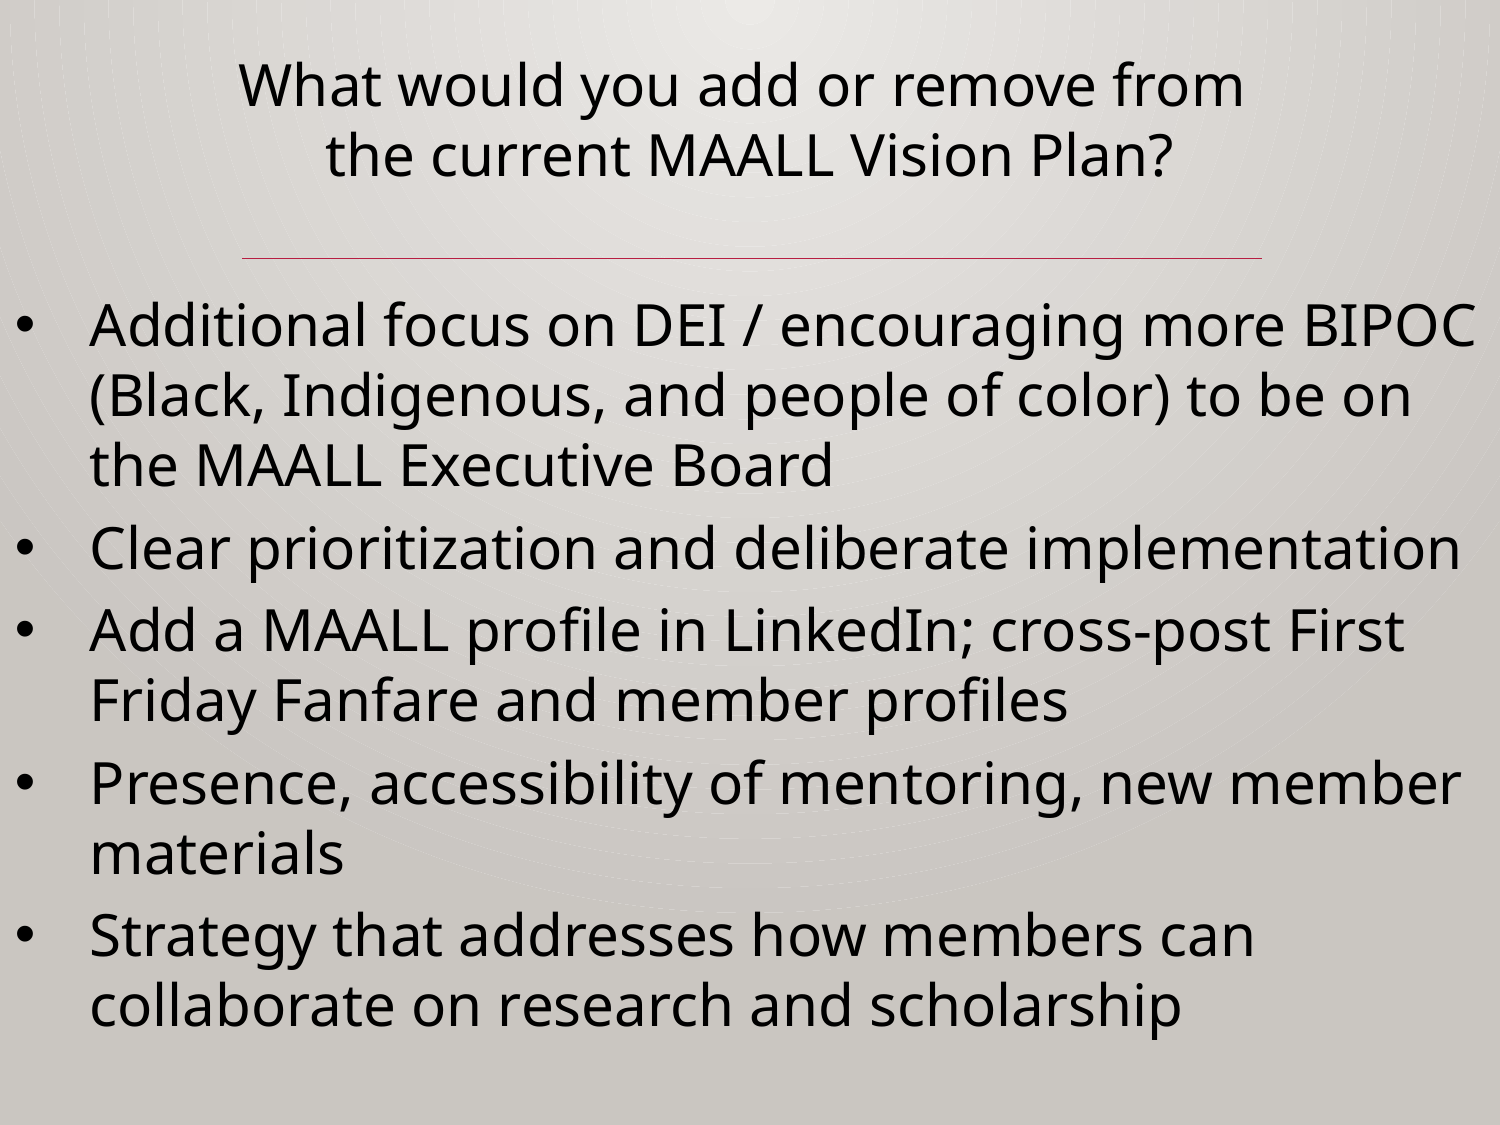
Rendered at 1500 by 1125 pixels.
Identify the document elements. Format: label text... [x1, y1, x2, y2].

text_box What would you add or remove from the current MAALL Vision Plan? Additional focus on DEI / encouraging more BIPOC (Black, Indigenous, and people of color) to be on the MAALL Executive Board Clear prioritization and deliberate implementation Add a MAALL profile in LinkedIn; cross-post First Friday Fanfare and member profiles Presence, accessibility of mentoring, new member materials Strategy that addresses how members can collaborate on research and scholarship [0, 41, 1500, 1046]
